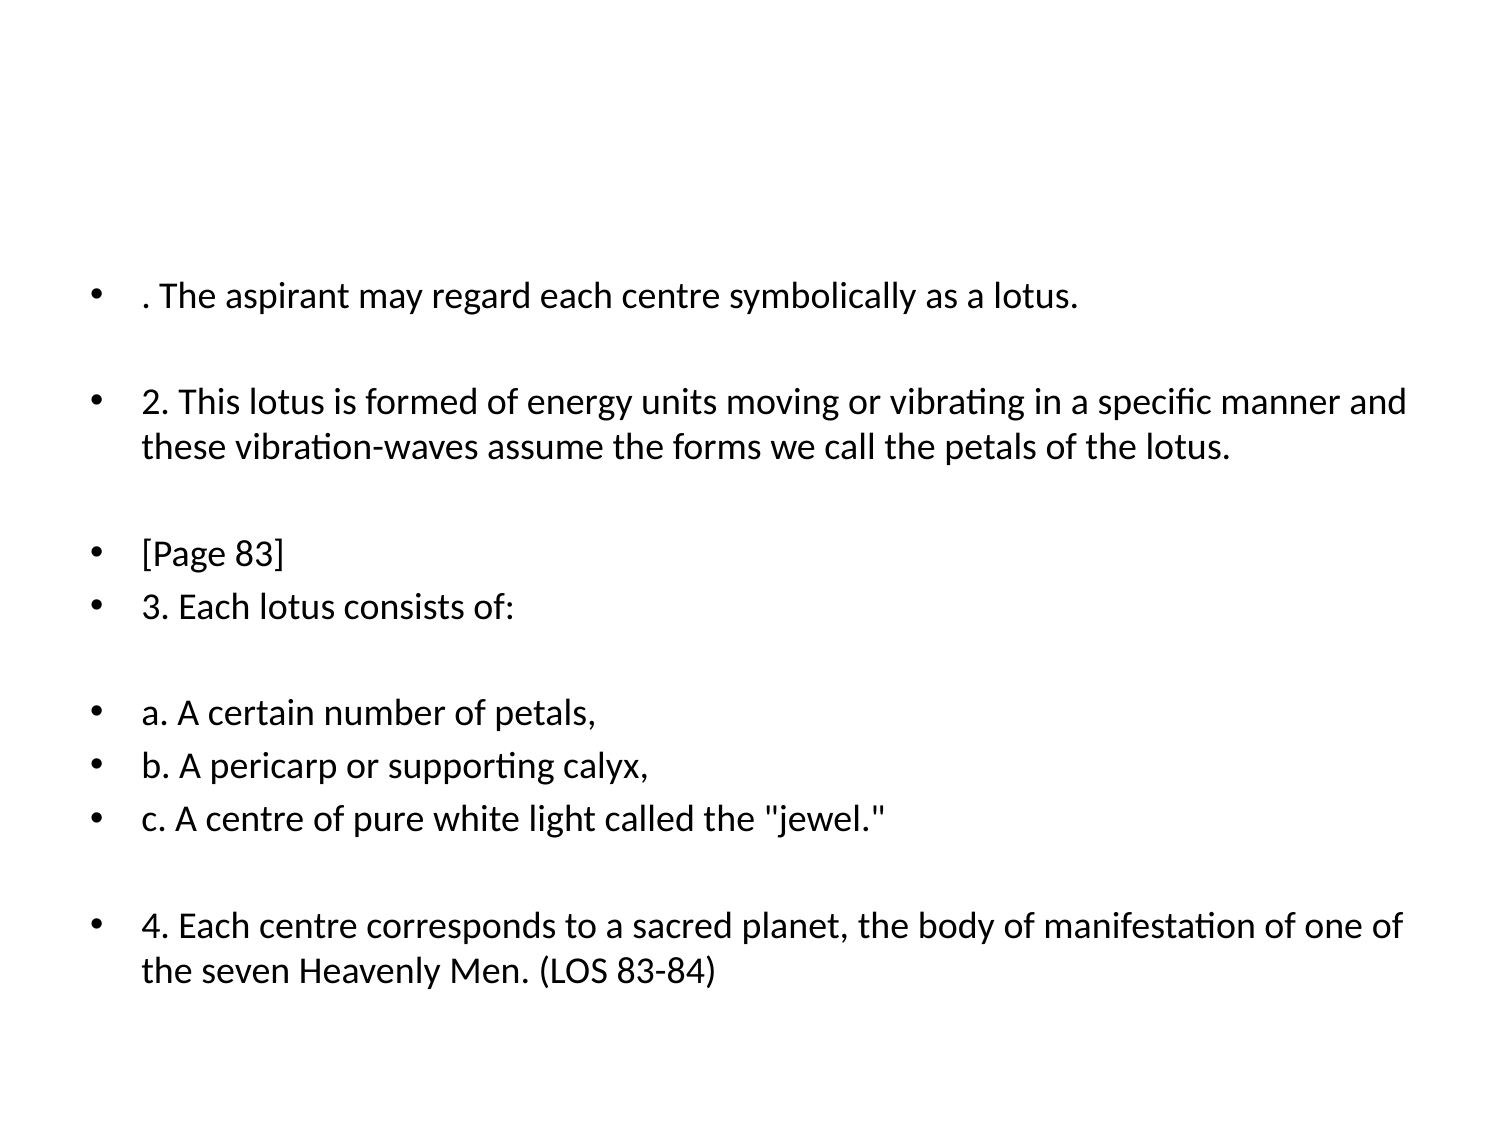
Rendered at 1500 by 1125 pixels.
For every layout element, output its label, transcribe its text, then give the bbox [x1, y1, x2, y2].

list . The aspirant may regard each centre symbolically as a lotus. 2. This lotus is formed of energy units moving or vibrating in a specific manner and these vibration-waves assume the forms we call the petals of the lotus. [Page 83] 3. Each lotus consists of: a. A certain number of petals, b. A pericarp or supporting calyx, c. A centre of pure white light called the "jewel." 4. Each centre corresponds to a sacred planet, the body of manifestation of one of the seven Heavenly Men. (LOS 83-84) [75, 262, 1425, 1005]
